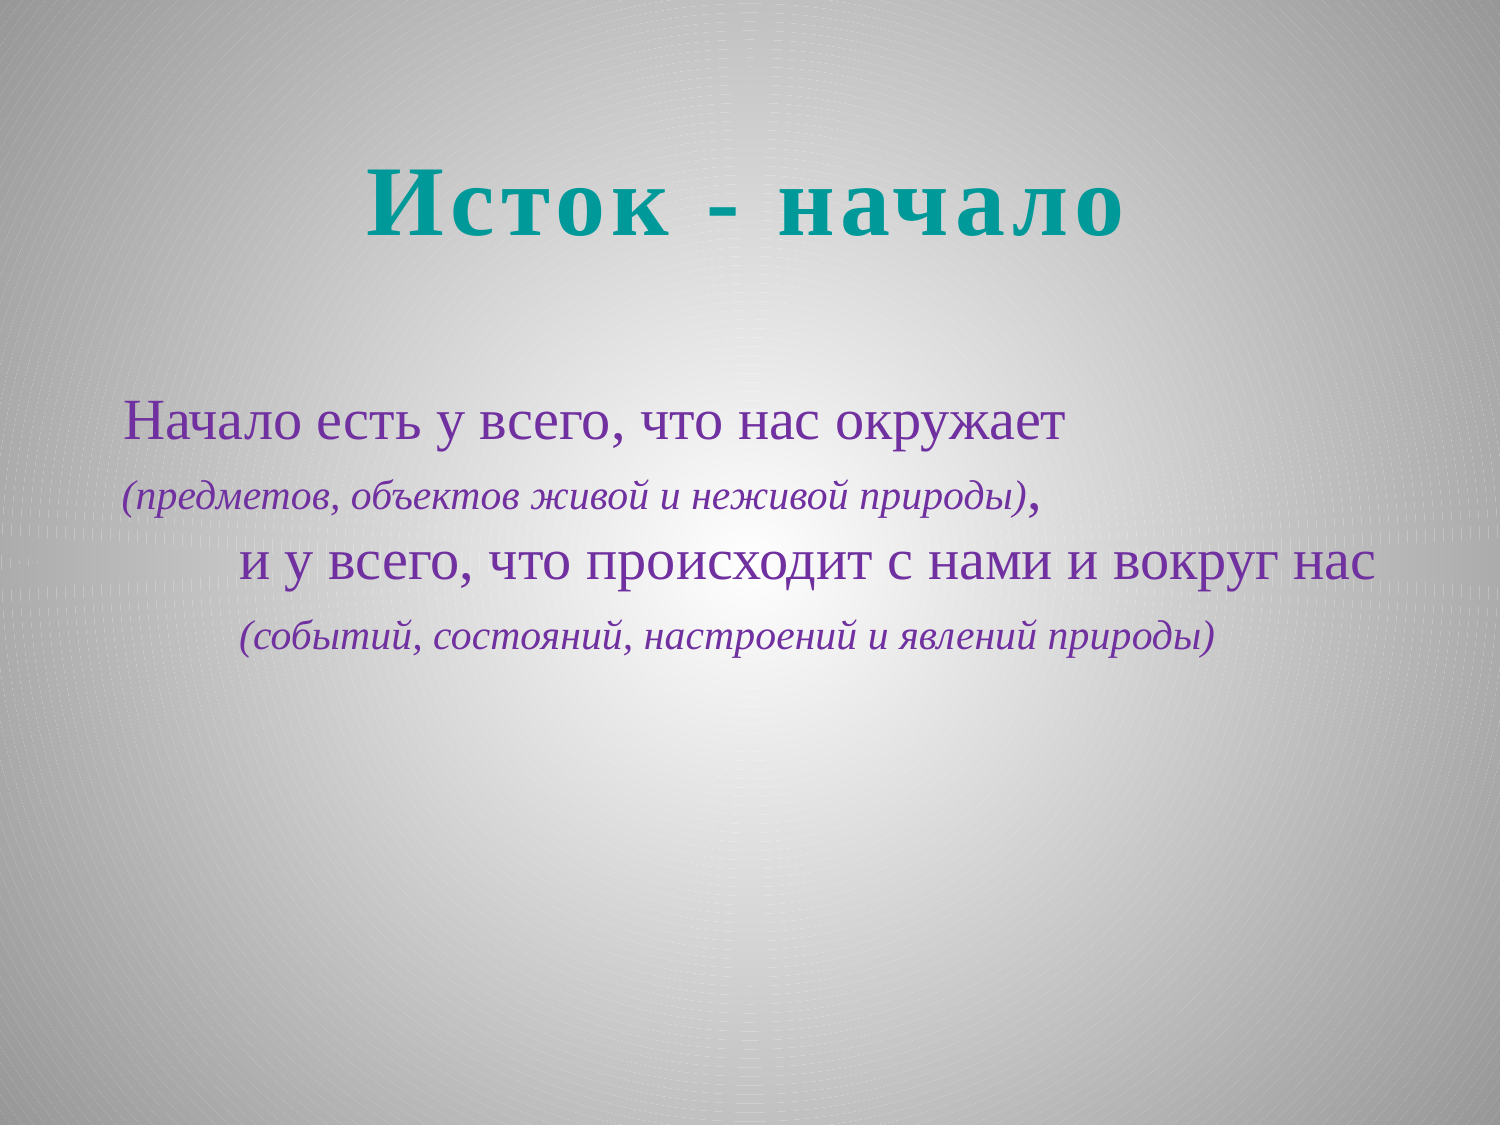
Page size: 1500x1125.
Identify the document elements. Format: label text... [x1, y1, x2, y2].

text_box Начало есть у всего, что нас окружает (предметов, объектов живой и неживой природы), и у всего, что происходит с нами и вокруг нас (событий, состояний, настроений и явлений природы) [64, 373, 1440, 669]
title Исток - начало [71, 101, 1422, 290]
